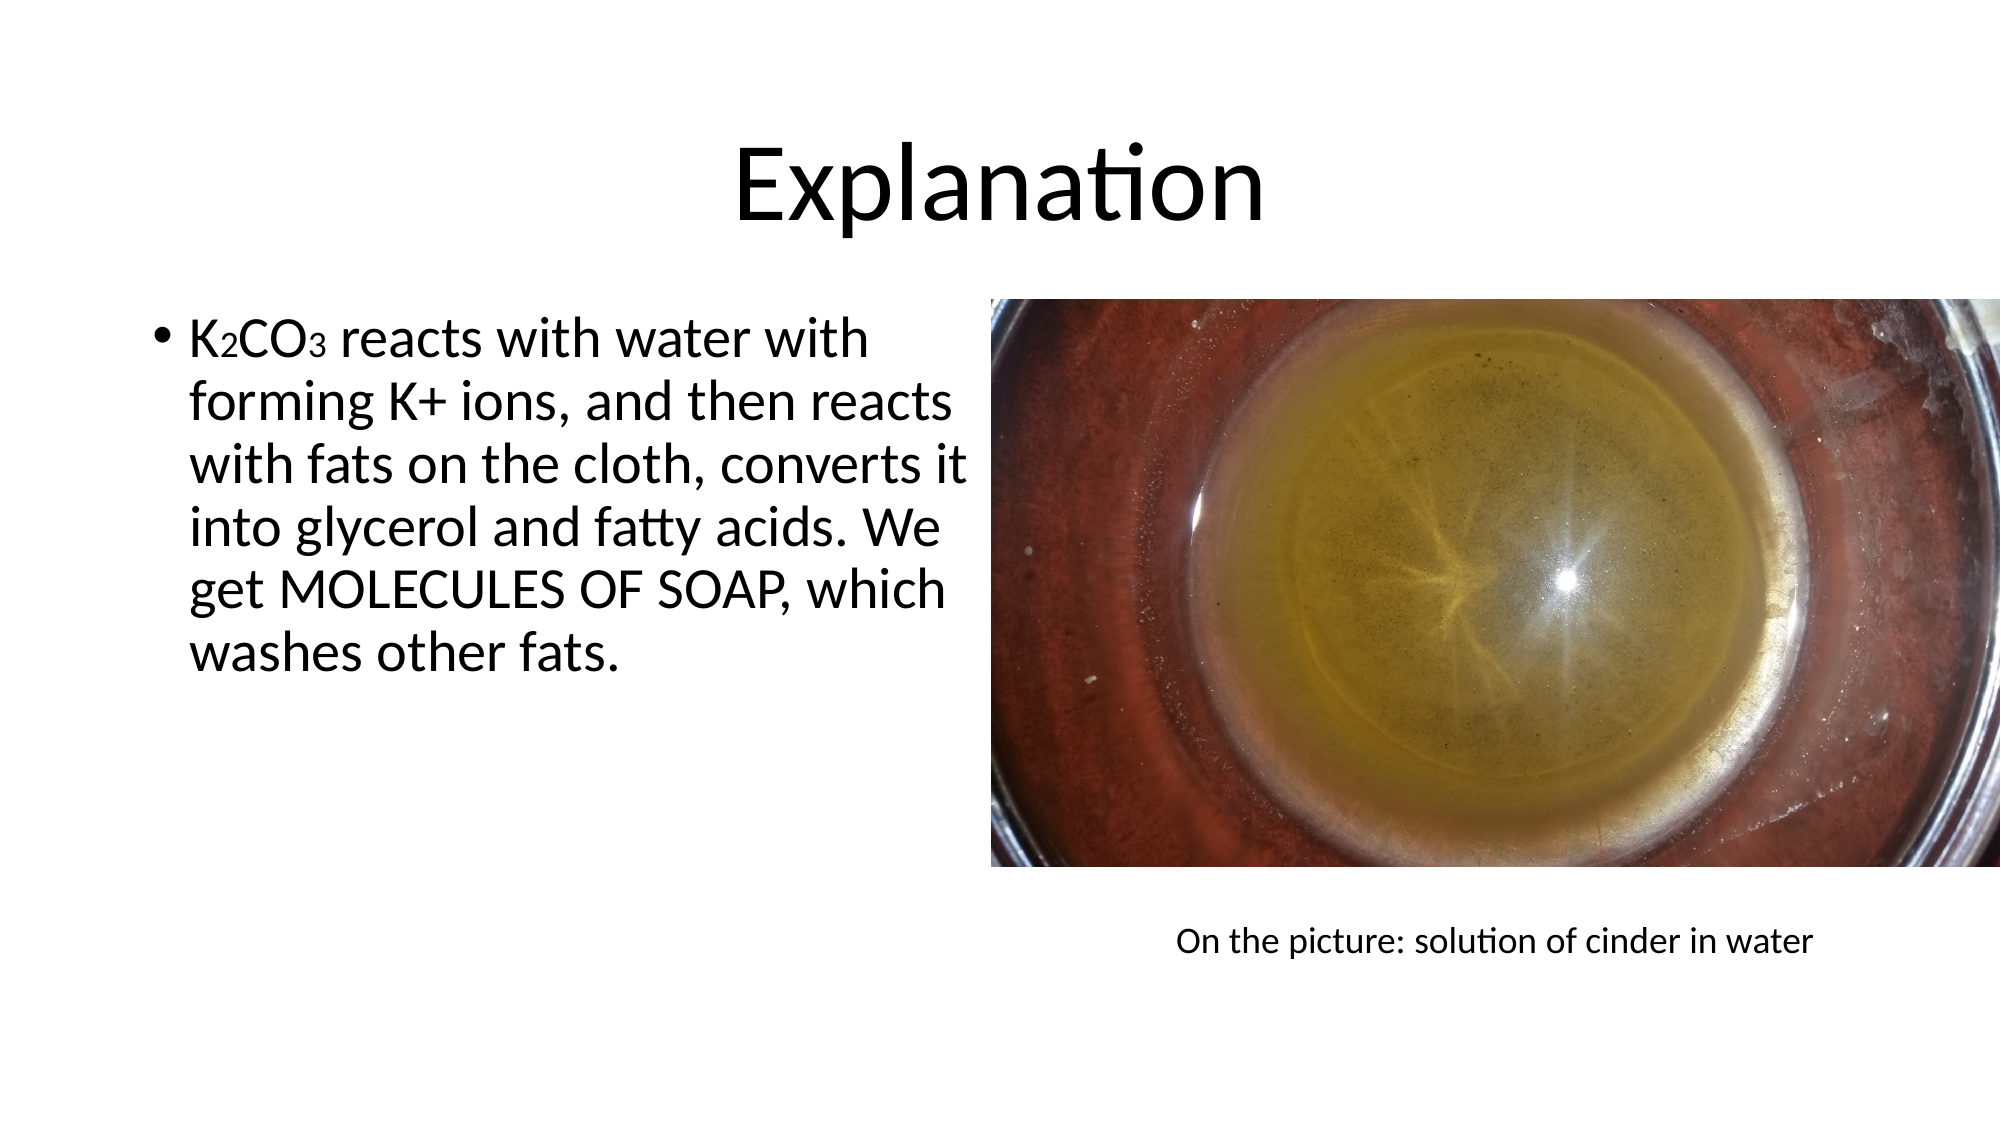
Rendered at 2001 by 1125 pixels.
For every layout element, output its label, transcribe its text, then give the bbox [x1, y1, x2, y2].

picture [991, 299, 2000, 867]
text_box On the picture: solution of cinder in water [1161, 908, 1830, 969]
text_box K2CO3 reacts with water with forming K+ ions, and then reacts with fats on the cloth, converts it into glycerol and fatty acids. We get MOLECULES OF SOAP, which washes other fats. [137, 299, 991, 1014]
text_box Explanation [690, 100, 1310, 251]
